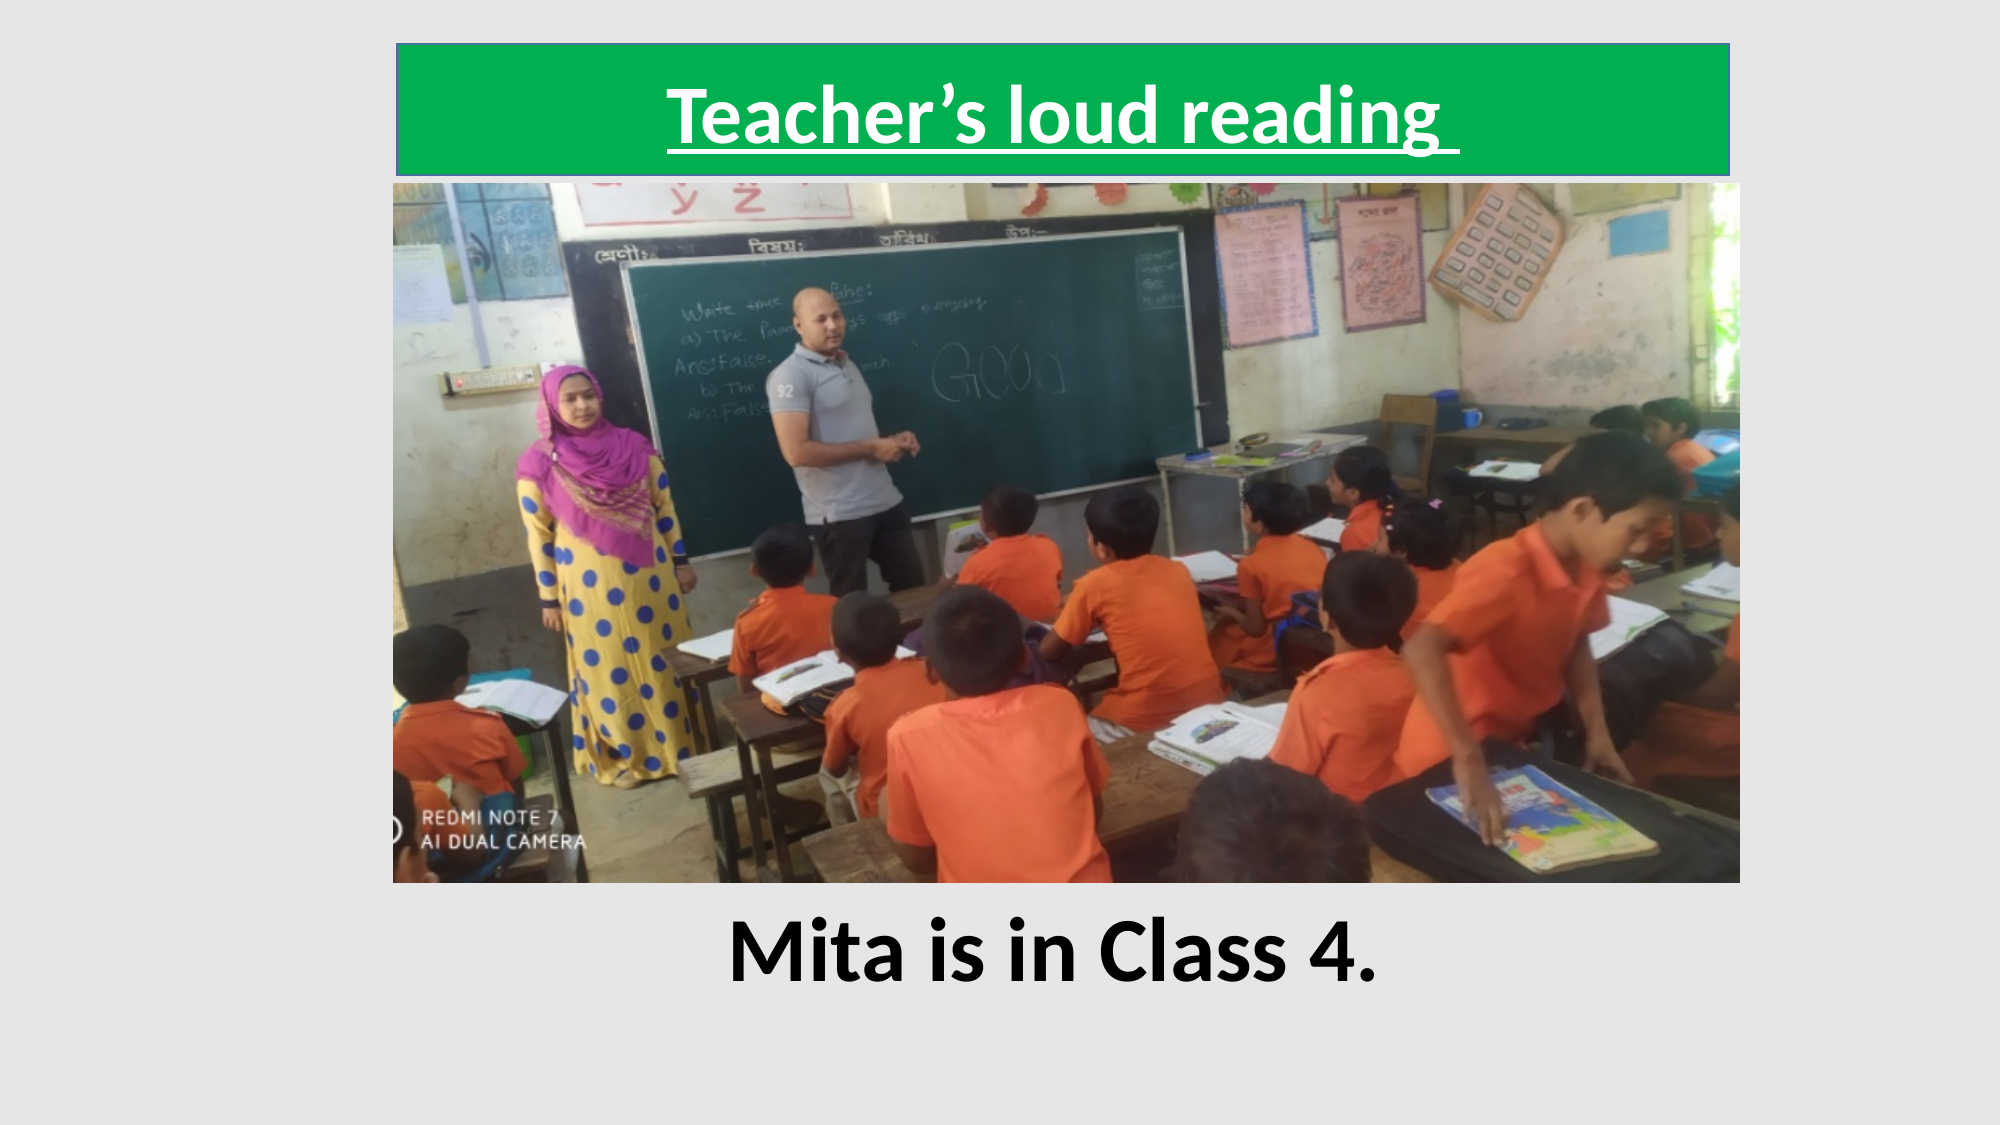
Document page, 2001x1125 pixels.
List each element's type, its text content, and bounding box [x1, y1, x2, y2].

text_box Mita is in Class 4. [364, 882, 1745, 1008]
text_box Teacher’s loud reading [396, 43, 1730, 176]
picture [393, 182, 1740, 883]
